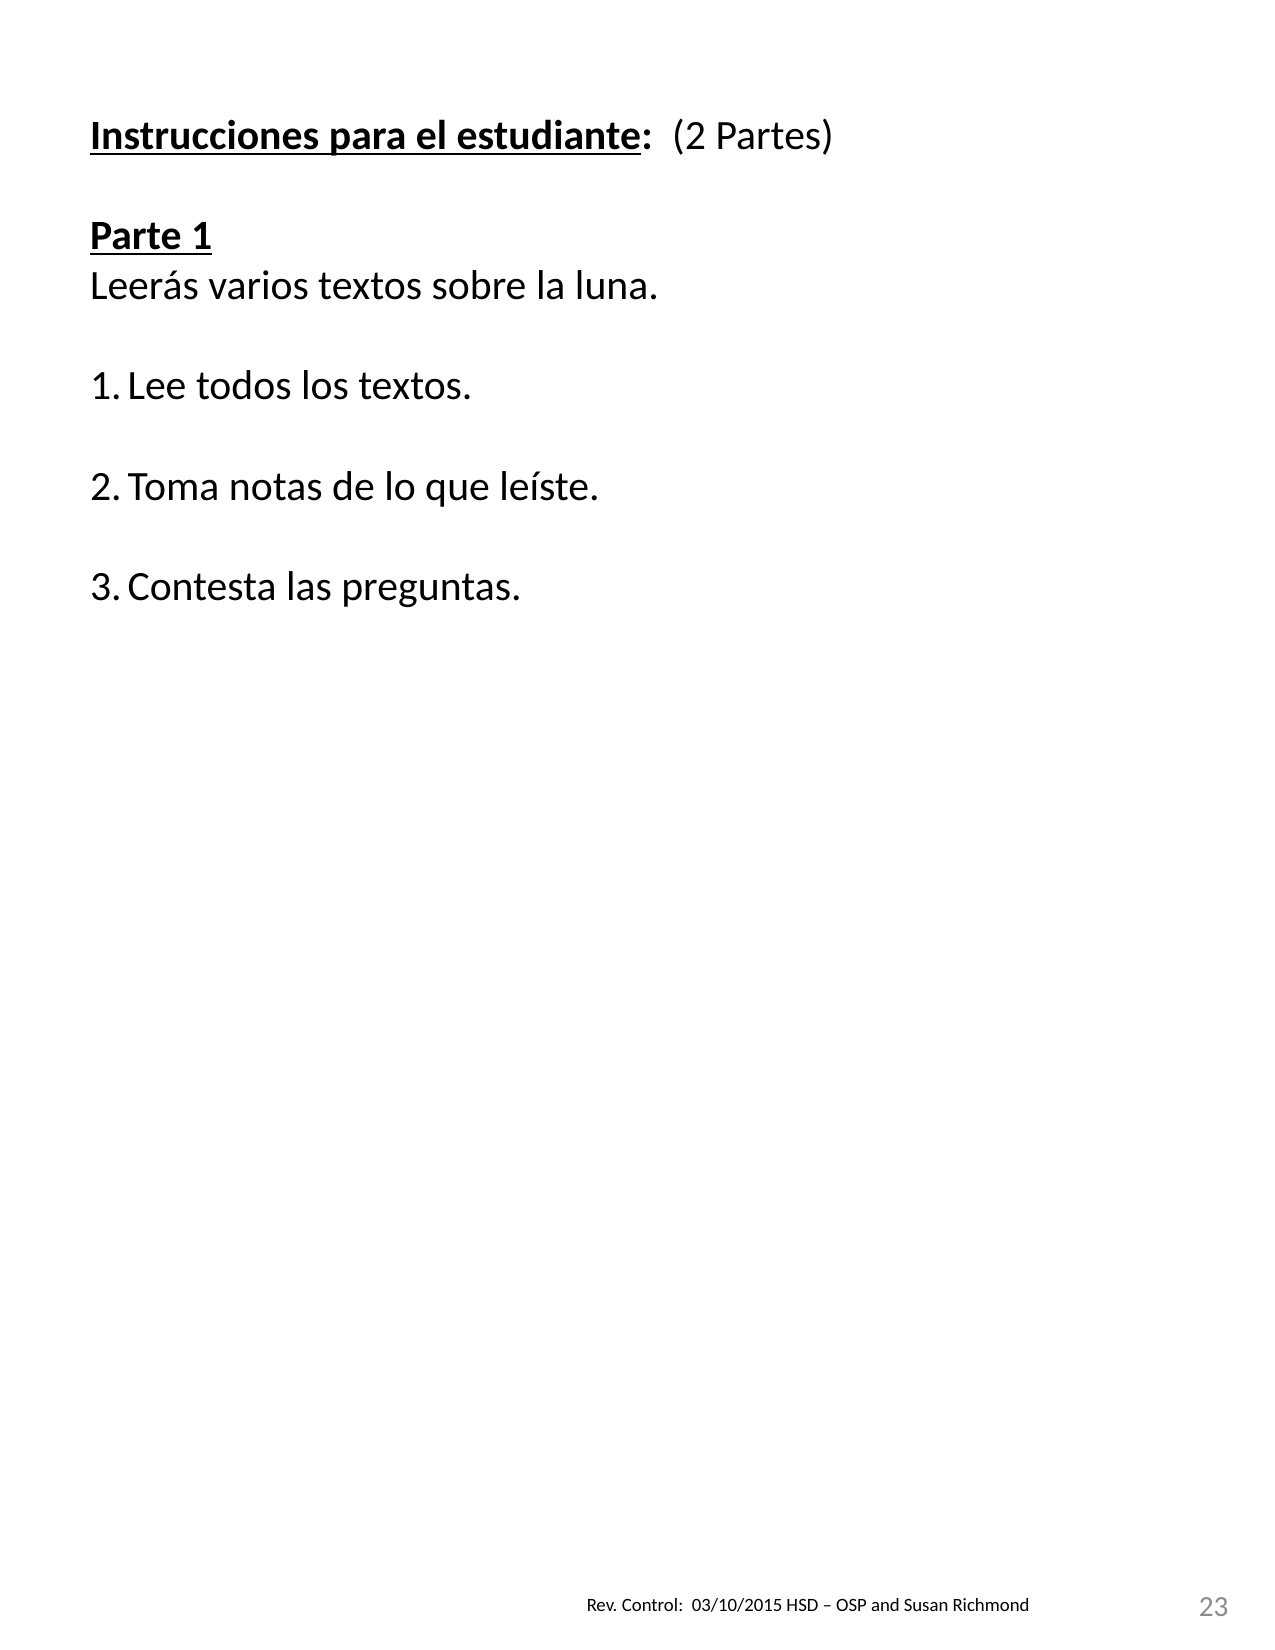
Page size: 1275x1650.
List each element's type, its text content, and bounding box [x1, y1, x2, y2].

slide_number 23 [1107, 1560, 1246, 1649]
text_box Instrucciones para el estudiante: (2 Partes) Parte 1 Leerás varios textos sobre la luna. Lee todos los textos. Toma notas de lo que leíste. Contesta las preguntas. [75, 50, 1225, 816]
